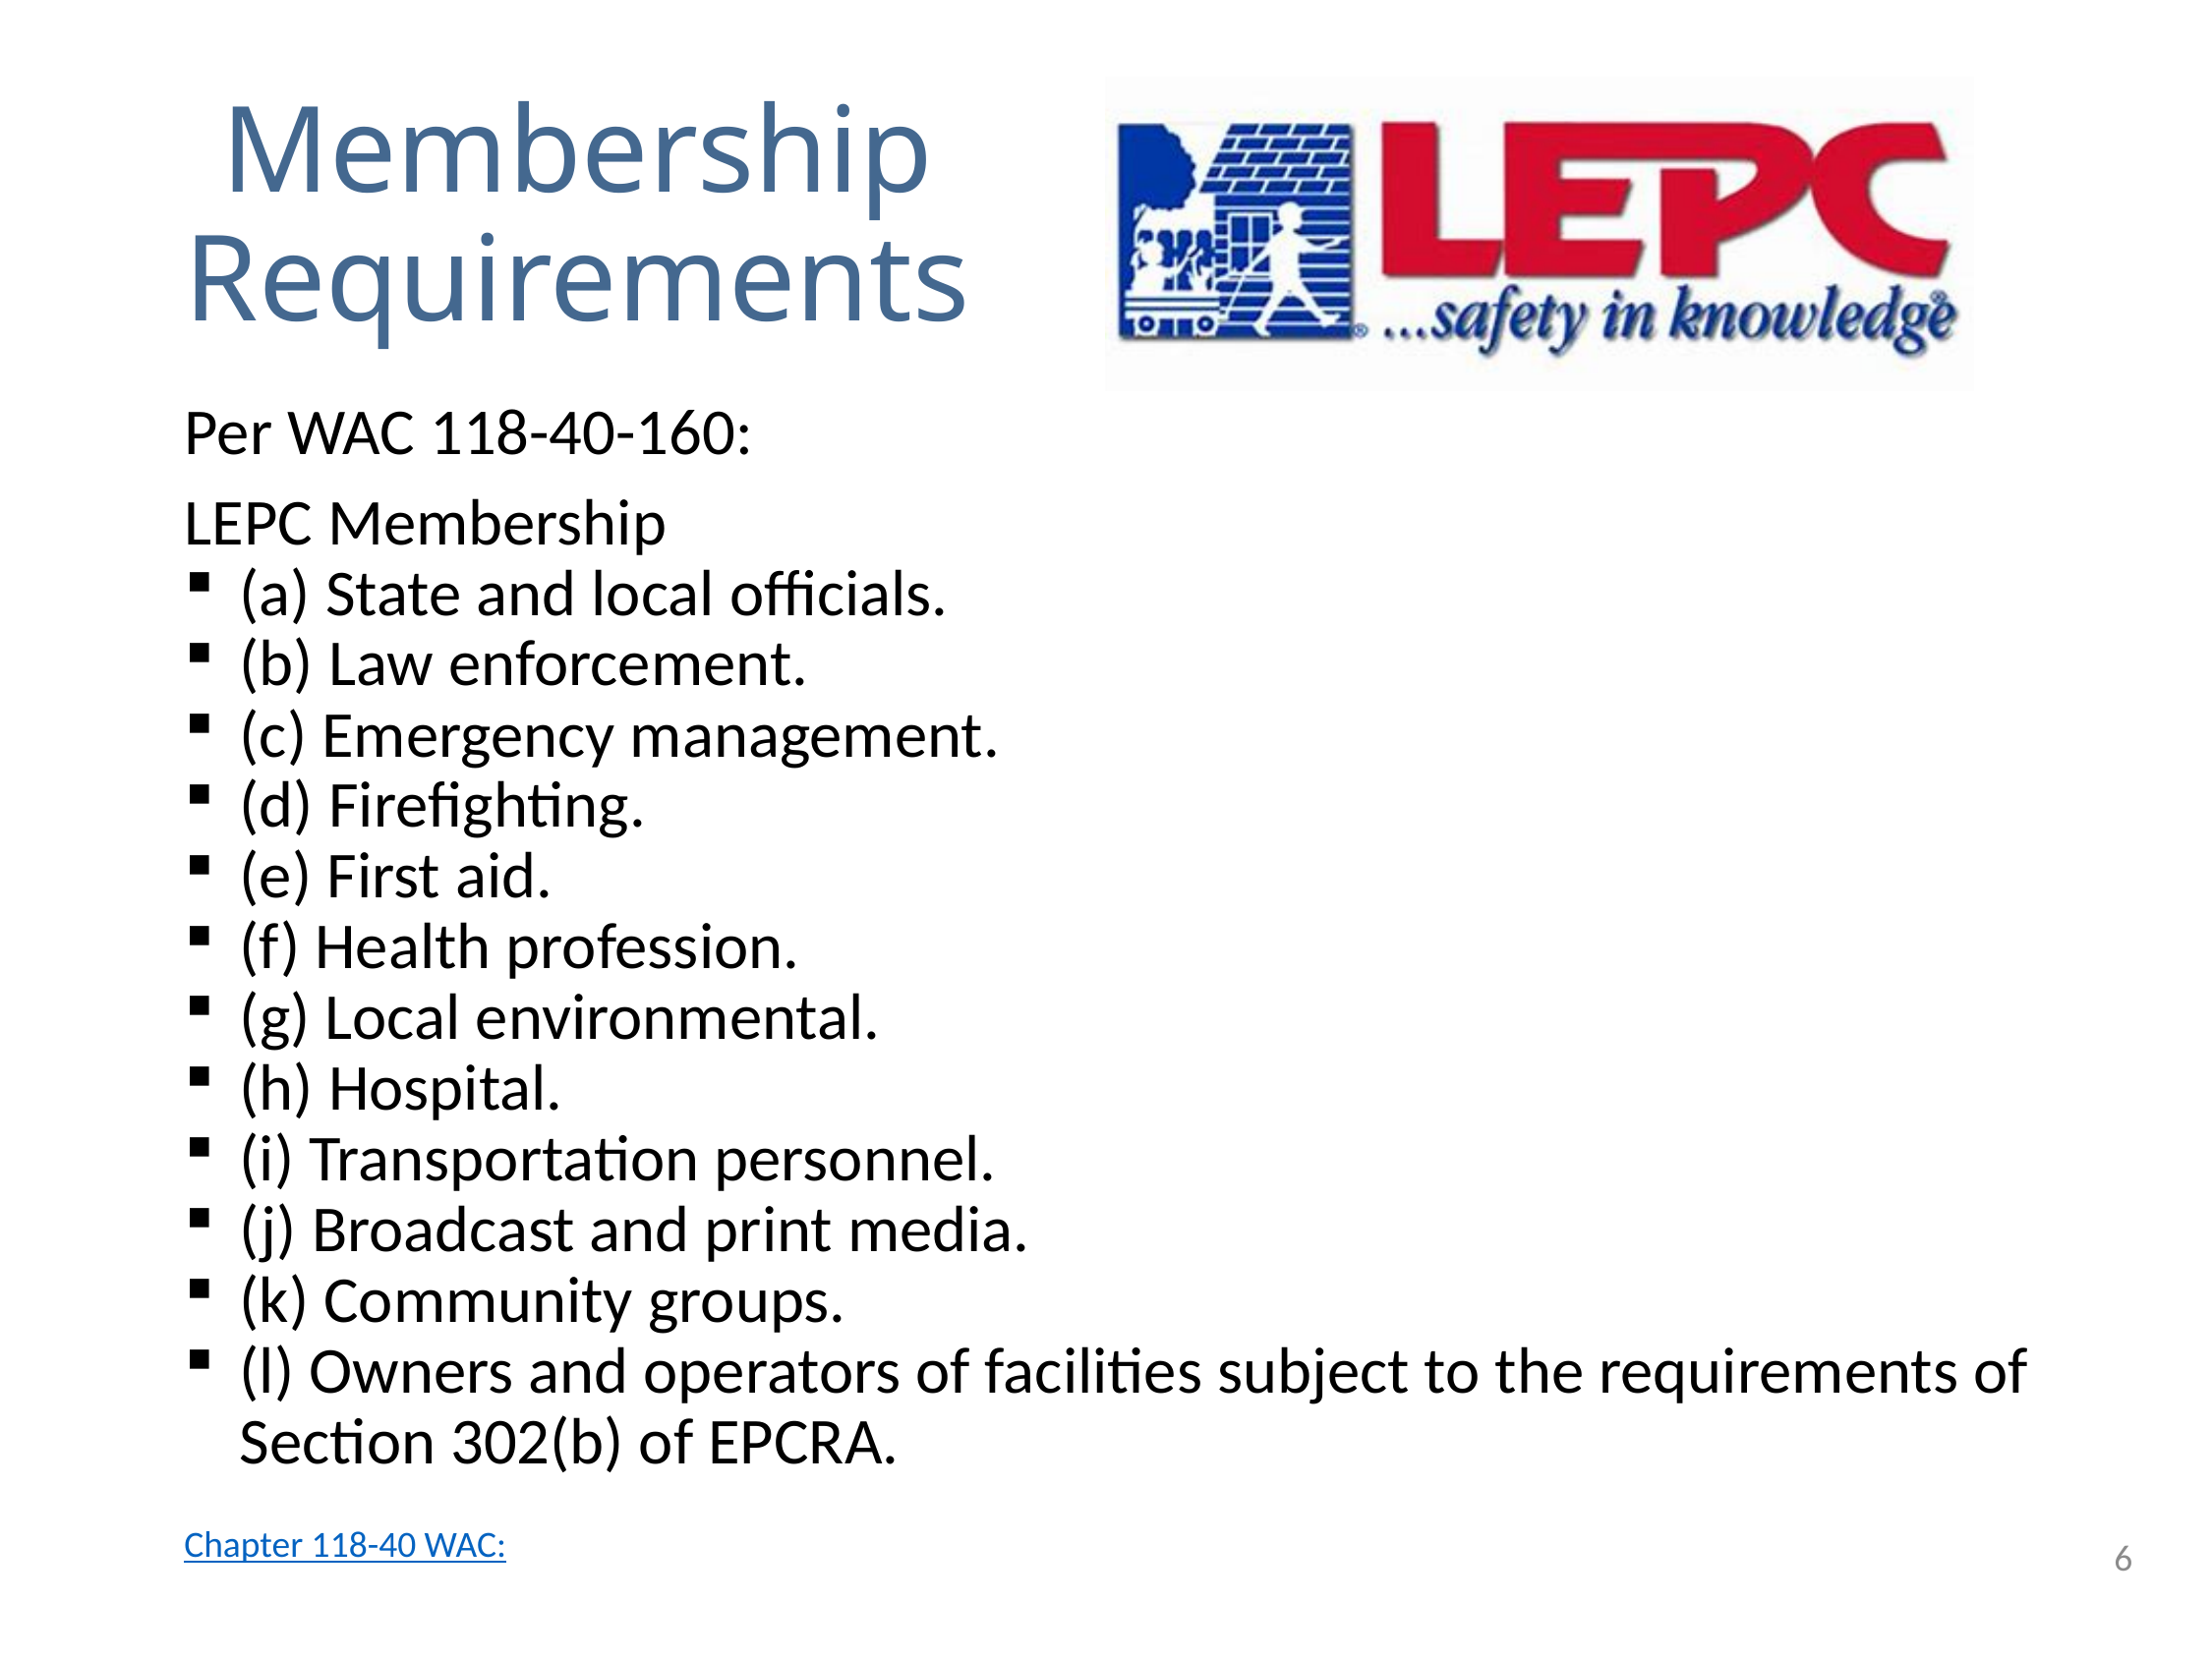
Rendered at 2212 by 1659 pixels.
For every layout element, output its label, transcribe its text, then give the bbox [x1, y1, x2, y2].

title Membership Requirements [169, 40, 986, 355]
text_box Chapter 118-40 WAC: [169, 1514, 549, 1617]
list Per WAC 118-40-160: LEPC Membership (a) State and local officials. (b) Law enforcement. (c) Emergency management. (d) Firefighting. (e) First aid. (f) Health profession. (g) Local environmental. (h) Hospital. (i) Transportation personnel. (j) Broadcast and print media. (k) Community groups. (l) Owners and operators of facilities subject to the requirements of Section 302(b) of EPCRA. [169, 390, 2146, 1486]
picture [1105, 77, 1974, 391]
